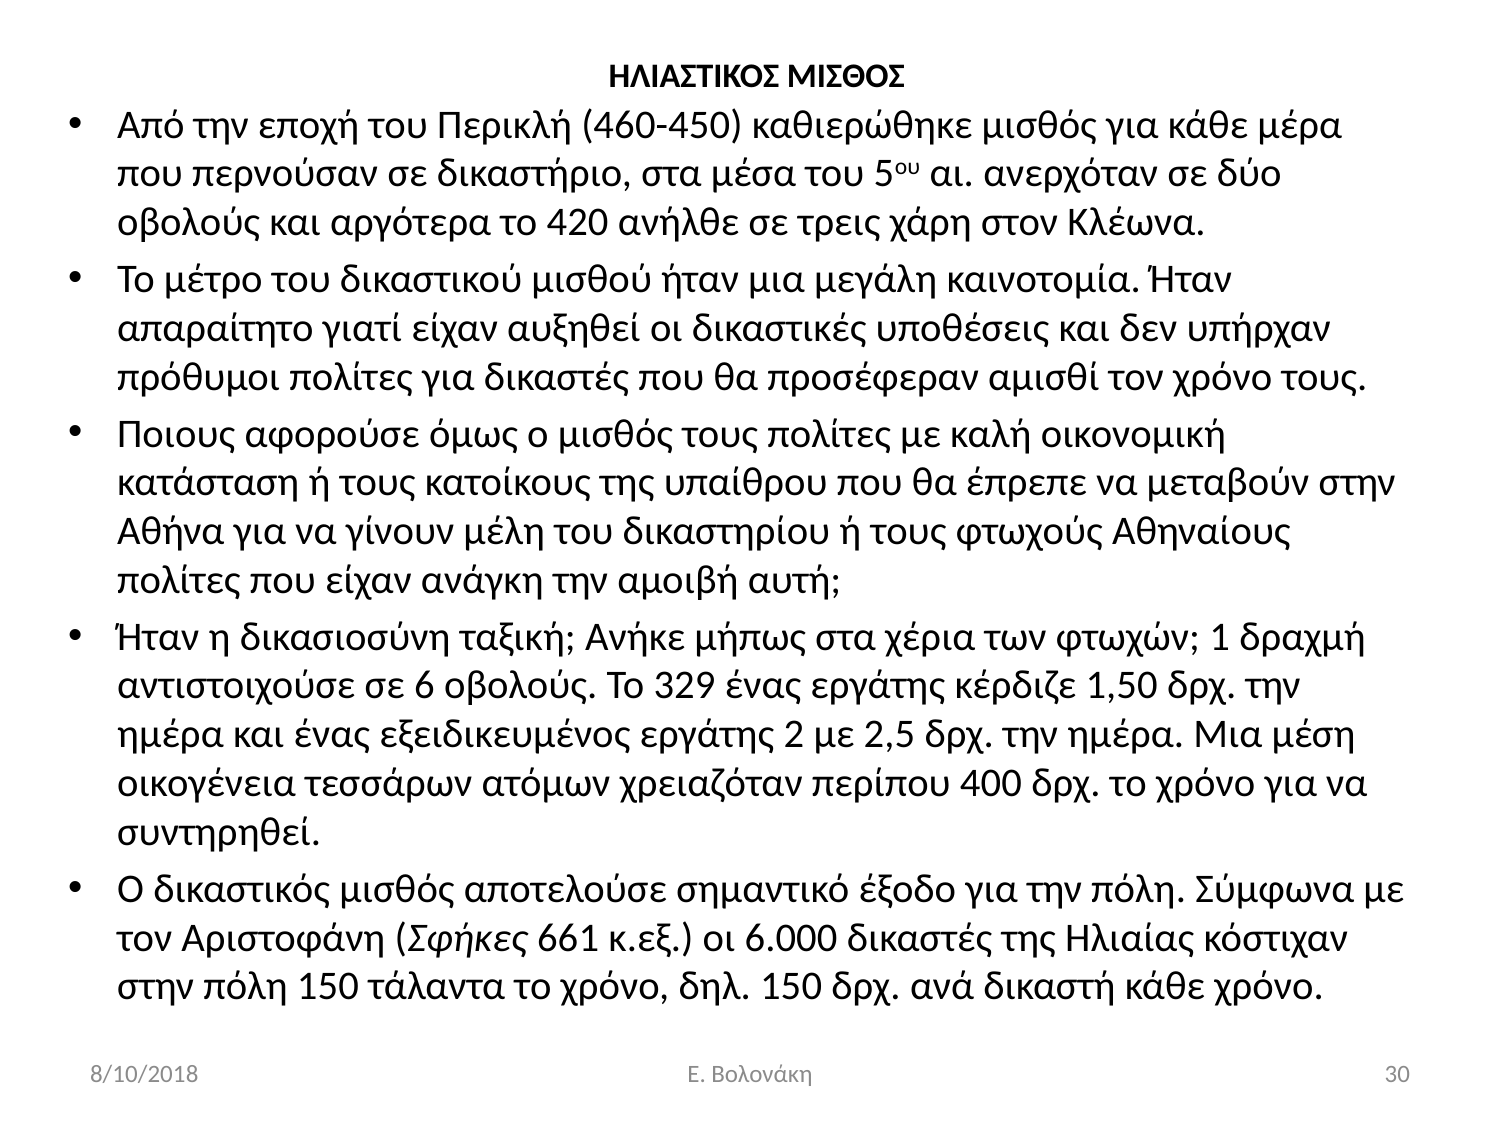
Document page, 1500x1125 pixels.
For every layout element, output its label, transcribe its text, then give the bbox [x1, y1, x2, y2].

slide_number 30 [1074, 1042, 1425, 1103]
footer Ε. Βολονάκη [512, 1042, 988, 1103]
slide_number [75, 1042, 425, 1103]
list Από την εποχή του Περικλή (460-450) καθιερώθηκε μισθός για κάθε μέρα που περνούσαν σε δικαστήριο, στα μέσα του 5ου αι. ανερχόταν σε δύο οβολούς και αργότερα το 420 ανήλθε σε τρεις χάρη στον Κλέωνα. Το μέτρο του δικαστικού μισθού ήταν μια μεγάλη καινοτομία. Ήταν απαραίτητο γιατί είχαν αυξηθεί οι δικαστικές υποθέσεις και δεν υπήρχαν πρόθυμοι πολίτες για δικαστές που θα προσέφεραν αμισθί τον χρόνο τους. Ποιους αφορούσε όμως ο μισθός τους πολίτες με καλή οικονομική κατάσταση ή τους κατοίκους της υπαίθρου που θα έπρεπε να μεταβούν στην Αθήνα για να γίνουν μέλη του δικαστηρίου ή τους φτωχούς Αθηναίους πολίτες που είχαν ανάγκη την αμοιβή αυτή; Ήταν η δικασιοσύνη ταξική; Ανήκε μήπως στα χέρια των φτωχών; 1 δραχμή αντιστοιχούσε σε 6 οβολούς. Το 329 ένας εργάτης κέρδιζε 1,50 δρχ. την ημέρα και ένας εξειδικευμένος εργάτης 2 με 2,5 δρχ. την ημέρα. Μια μέση οικογένεια τεσσάρων ατόμων χρειαζόταν περίπου 400 δρχ. το χρόνο για να συντηρηθεί. Ο δικαστικός μισθός αποτελούσε σημαντικό έξοδο για την πόλη. Σύμφωνα με τον Αριστοφάνη (Σφήκες 661 κ.εξ.) οι 6.000 δικαστές της Ηλιαίας κόστιχαν στην πόλη 150 τάλαντα το χρόνο, δηλ. 150 δρχ. ανά δικαστή κάθε χρόνο. [53, 90, 1425, 1080]
title ΗΛΙΑΣΤΙΚΟΣ ΜΙΣΘΟΣ [88, 45, 1425, 90]
